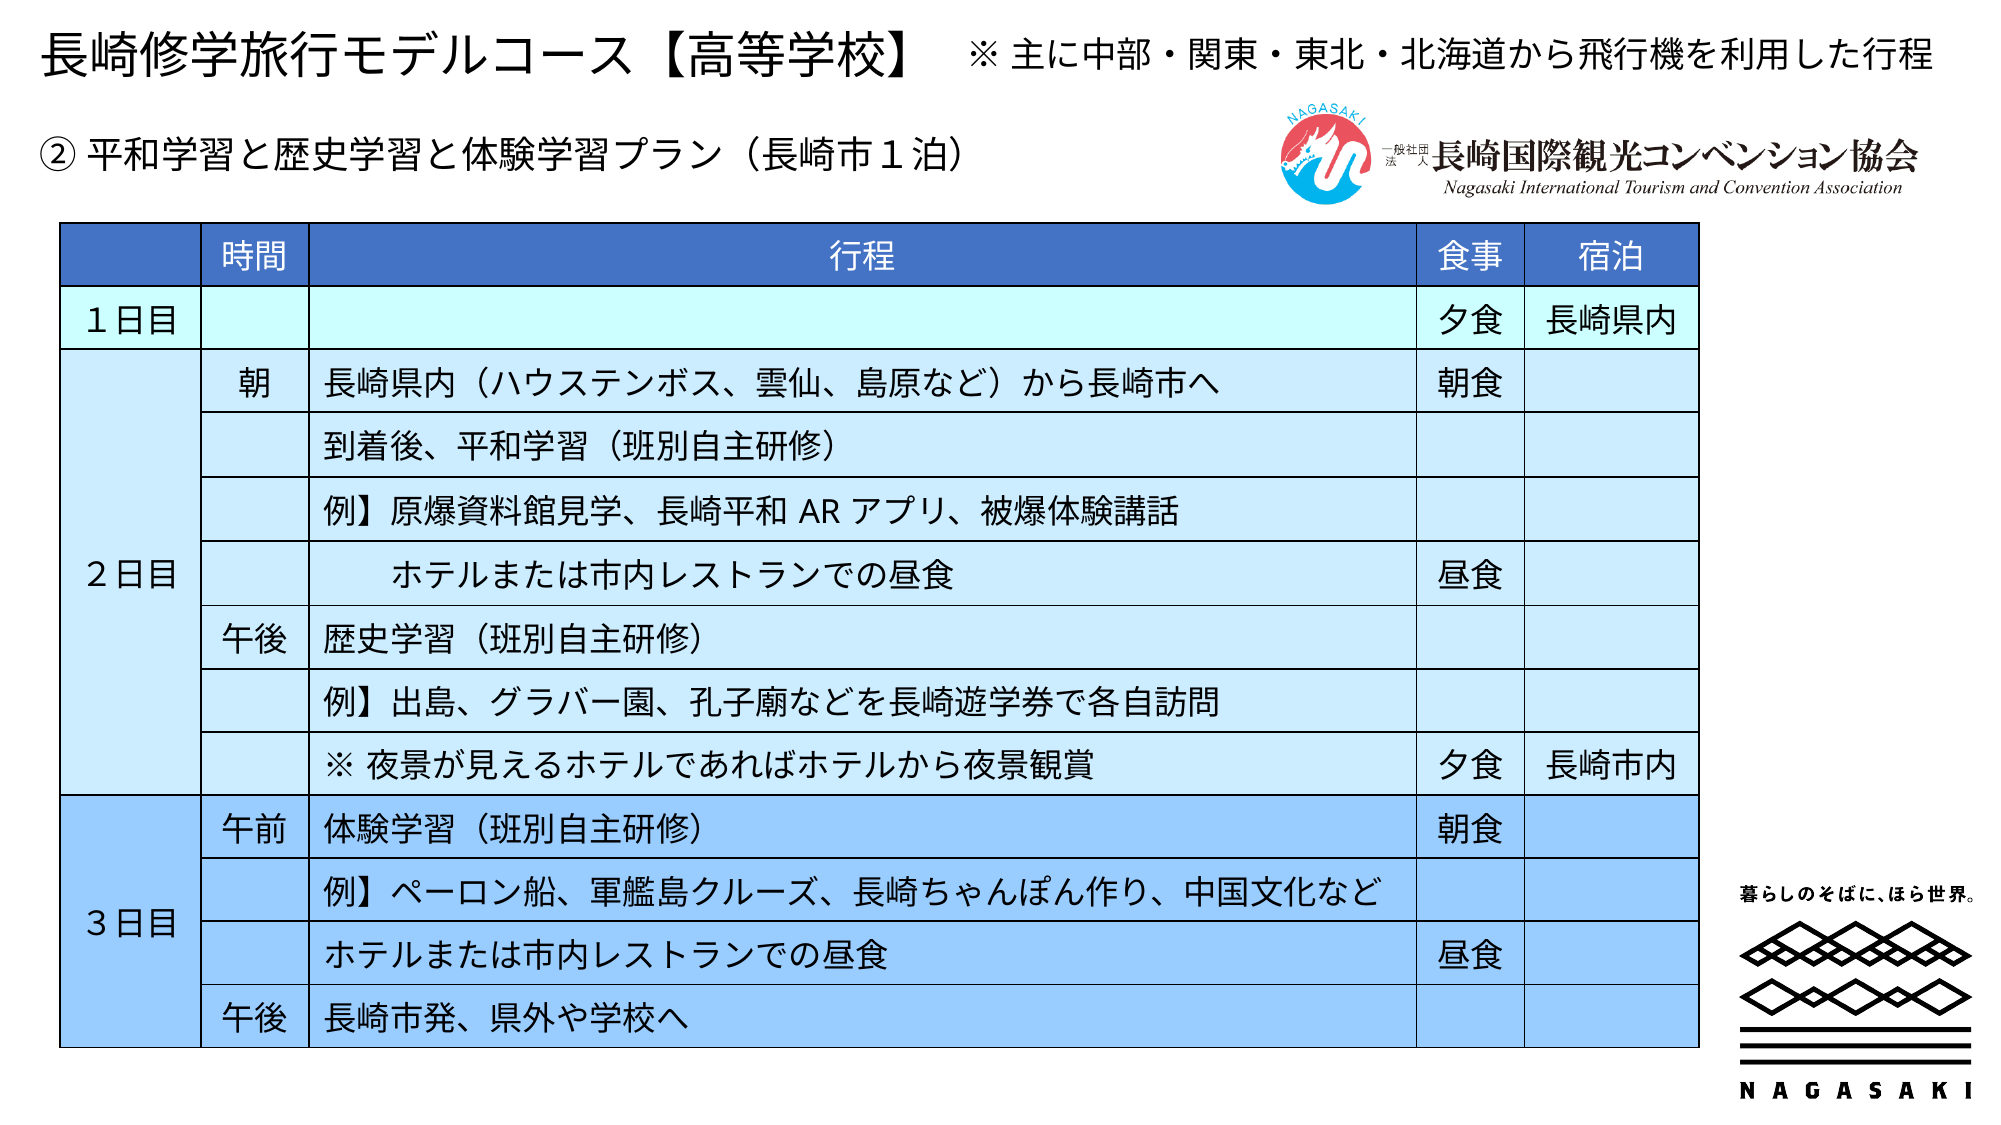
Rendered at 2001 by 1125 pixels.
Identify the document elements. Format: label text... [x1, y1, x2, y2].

table_cell 例】出島、グラバー園、孔子廟などを長崎遊学券で各自訪問 [310, 670, 1416, 731]
table_cell [202, 670, 308, 731]
text_box ➁平和学習と歴史学習と体験学習プラン（長崎市１泊） [24, 106, 1057, 206]
table_cell 朝食 [1417, 796, 1524, 857]
table_cell １日目 [61, 287, 200, 348]
table_cell ホテルまたは市内レストランでの昼食 [310, 542, 1416, 605]
table_cell [1525, 922, 1698, 984]
table_cell [202, 922, 308, 984]
table_header [61, 224, 200, 285]
table_cell [1525, 796, 1698, 857]
table_cell [1525, 350, 1698, 411]
table_cell ※夜景が見えるホテルであればホテルから夜景観賞 [310, 733, 1416, 794]
table_cell [1525, 606, 1698, 668]
text_box ※主に中部・関東・東北・北海道から飛行機を利用した行程 [951, 1, 1984, 106]
table_cell 午前 [202, 796, 308, 857]
table_cell [310, 287, 1416, 348]
table_cell 長崎市発、県外や学校へ [310, 985, 1416, 1047]
table_cell 長崎県内（ハウステンボス、雲仙、島原など）から長崎市へ [310, 350, 1416, 411]
table_cell ２日目 [61, 350, 200, 794]
table_cell 朝食 [1417, 350, 1524, 411]
table_cell 朝 [202, 350, 308, 411]
table_cell 例】ペーロン船、軍艦島クルーズ、長崎ちゃんぽん作り、中国文化など [310, 859, 1416, 920]
table_cell 体験学習（班別自主研修） [310, 796, 1416, 857]
table_cell [1417, 413, 1524, 476]
picture [1730, 879, 1983, 1106]
table_cell [202, 478, 308, 540]
table_cell [202, 413, 308, 476]
table_cell [202, 733, 308, 794]
table_cell 例】原爆資料館見学、長崎平和ARアプリ、被爆体験講話 [310, 478, 1416, 540]
table_cell ３日目 [61, 796, 200, 1047]
text_box 長崎修学旅行モデルコース【高等学校】 [24, 1, 951, 106]
table_cell [1525, 670, 1698, 731]
table_cell [1417, 670, 1524, 731]
table_cell ホテルまたは市内レストランでの昼食 [310, 922, 1416, 984]
table_cell 昼食 [1417, 542, 1524, 605]
table_cell 到着後、平和学習（班別自主研修） [310, 413, 1416, 476]
table_cell [1417, 606, 1524, 668]
table_cell [202, 287, 308, 348]
table_header 食事 [1417, 224, 1524, 285]
table_cell 歴史学習（班別自主研修） [310, 606, 1416, 668]
table_cell [1417, 478, 1524, 540]
table_cell [1525, 542, 1698, 605]
table_cell [1525, 413, 1698, 476]
table_cell [1525, 985, 1698, 1047]
table_header 時間 [202, 224, 308, 285]
table_cell 午後 [202, 606, 308, 668]
table_cell [1525, 478, 1698, 540]
table_cell [1525, 859, 1698, 920]
table_cell [1417, 985, 1524, 1047]
table_cell [202, 542, 308, 605]
table_header 行程 [310, 224, 1416, 285]
table_cell 長崎県内 [1525, 287, 1698, 348]
table_cell 長崎市内 [1525, 733, 1698, 794]
table_header 宿泊 [1525, 224, 1698, 285]
table_cell [202, 859, 308, 920]
picture [1275, 95, 1935, 211]
table_cell 夕食 [1417, 733, 1524, 794]
table_cell [1417, 859, 1524, 920]
table_cell 昼食 [1417, 922, 1524, 984]
table_cell 午後 [202, 985, 308, 1047]
table_cell 夕食 [1417, 287, 1524, 348]
